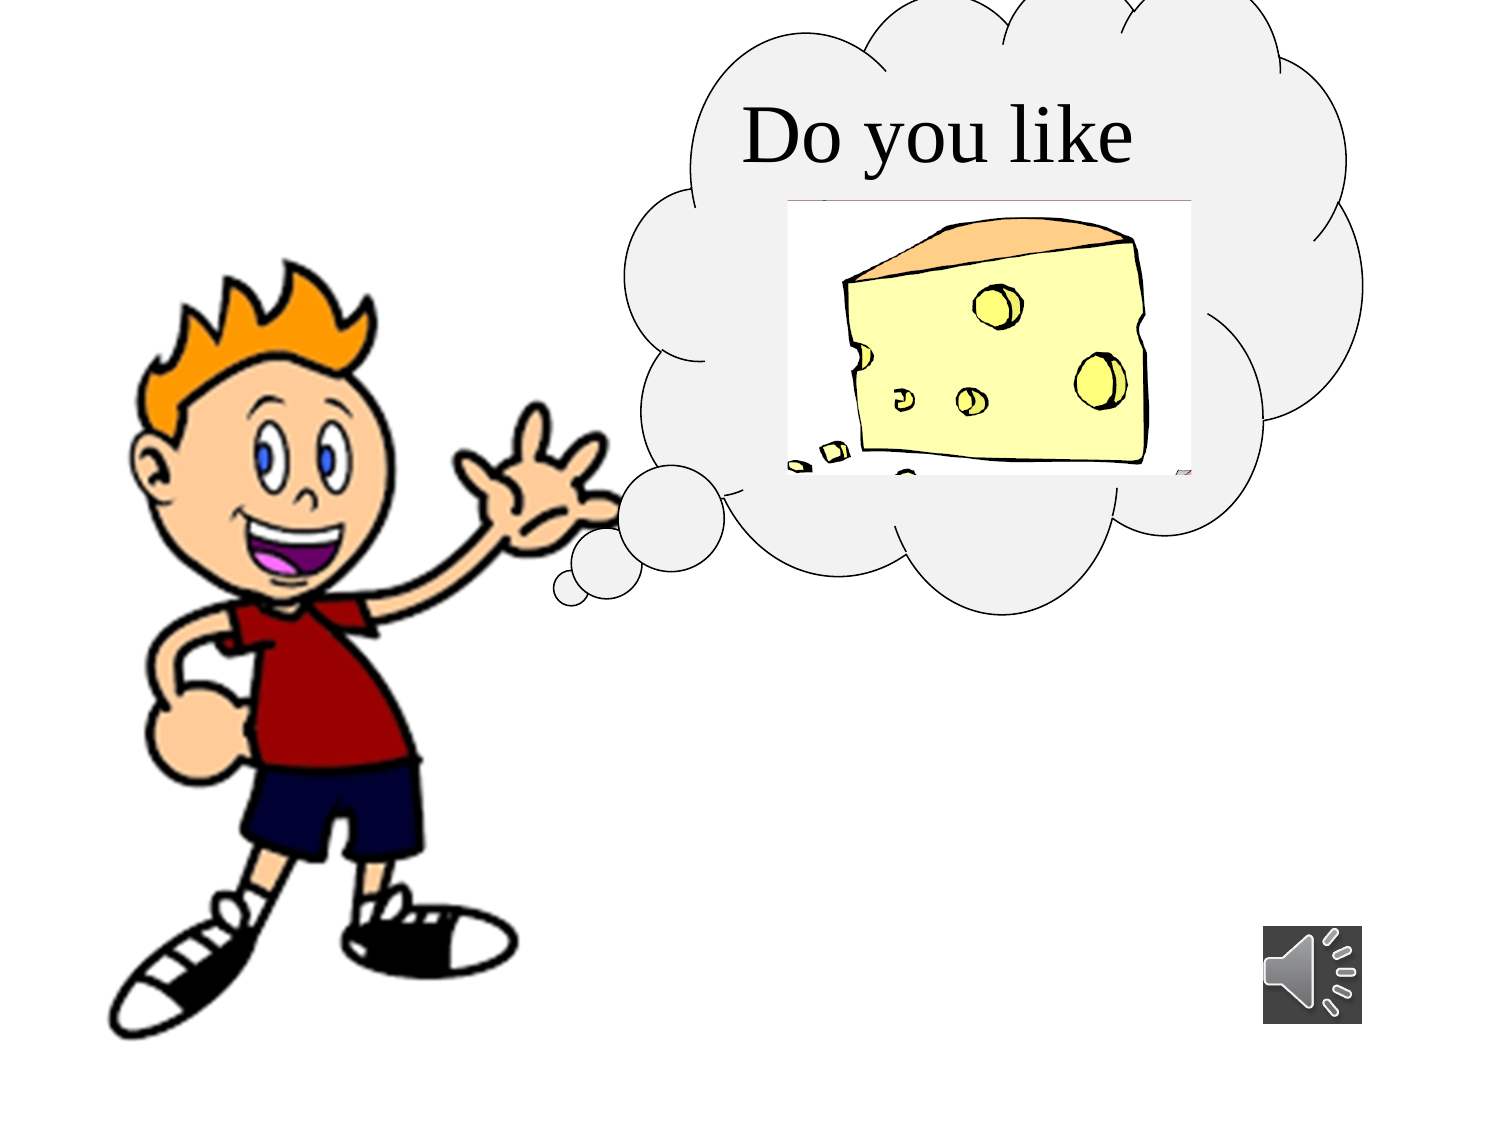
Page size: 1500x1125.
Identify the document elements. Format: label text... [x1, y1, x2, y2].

text_box Do you like [690, 0, 1363, 615]
picture [49, 160, 694, 1125]
picture [787, 199, 1192, 476]
picture [1262, 924, 1363, 1025]
